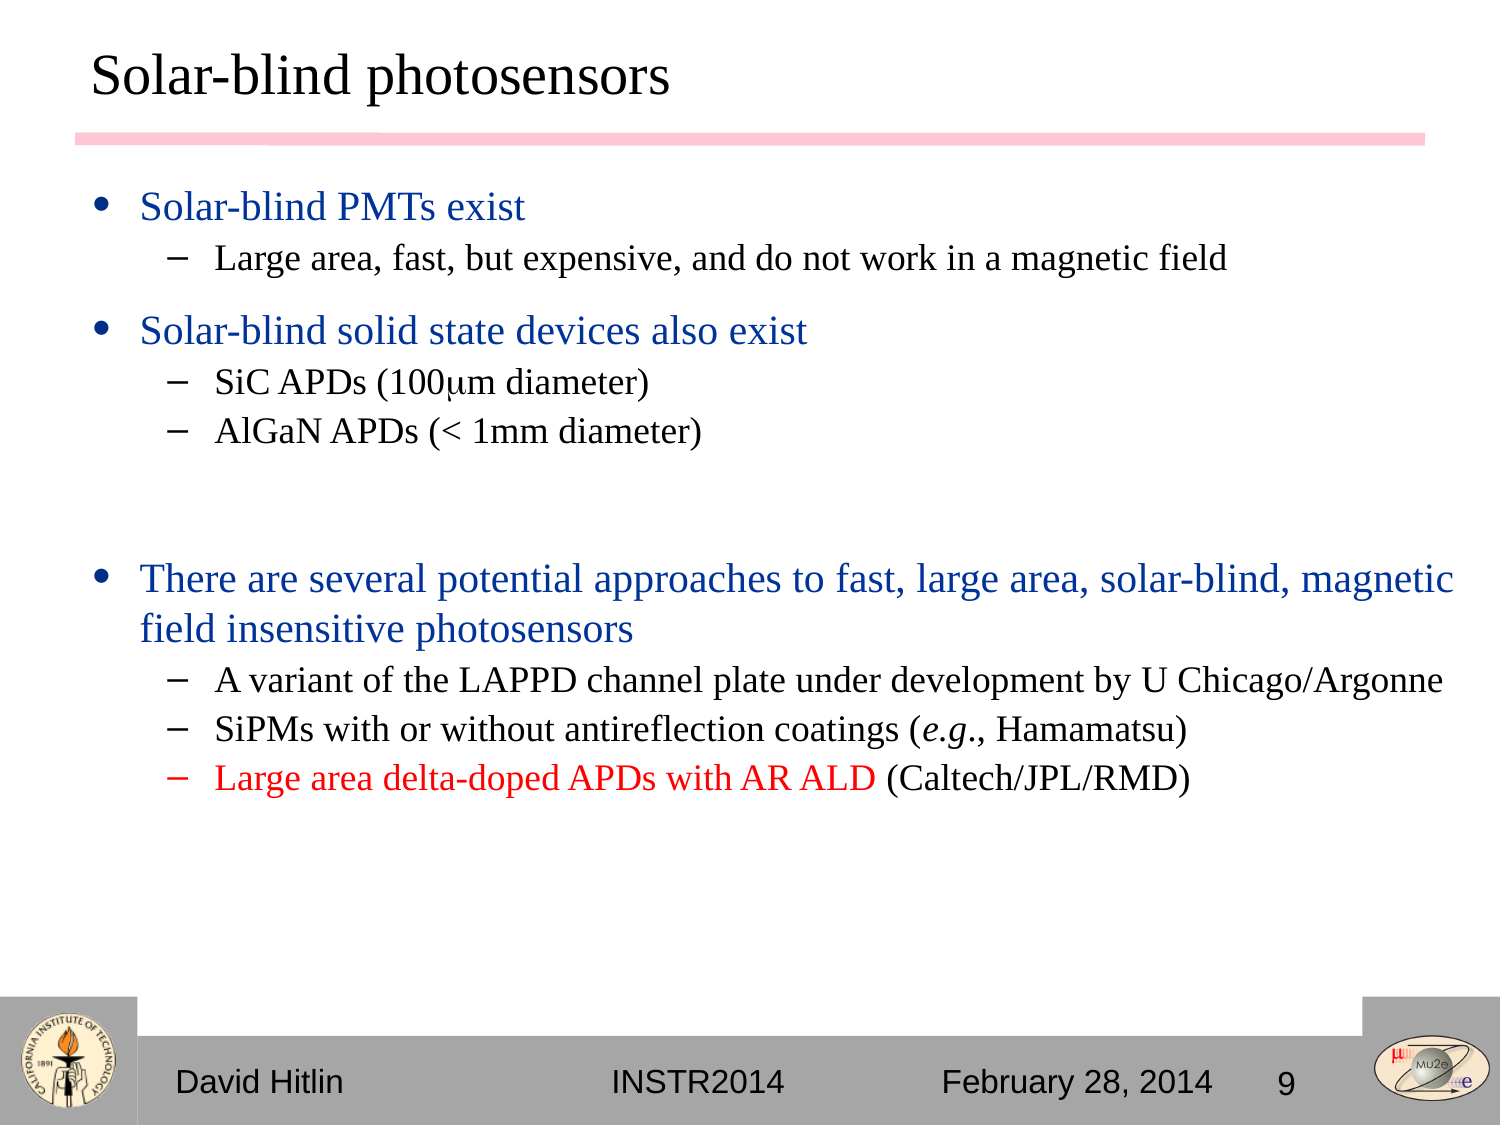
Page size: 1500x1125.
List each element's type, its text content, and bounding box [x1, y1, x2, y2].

list Solar-blind PMTs exist Large area, fast, but expensive, and do not work in a magnetic field Solar-blind solid state devices also exist SiC APDs (100mm diameter) AlGaN APDs (< 1mm diameter) There are several potential approaches to fast, large area, solar-blind, magnetic field insensitive photosensors A variant of the LAPPD channel plate under development by U Chicago/Argonne SiPMs with or without antireflection coatings (e.g., Hamamatsu) Large area delta-doped APDs with AR ALD (Caltech/JPL/RMD) [77, 170, 1500, 1026]
picture [1374, 1035, 1490, 1101]
title Solar-blind photosensors [75, 19, 1500, 123]
picture [21, 1013, 116, 1109]
